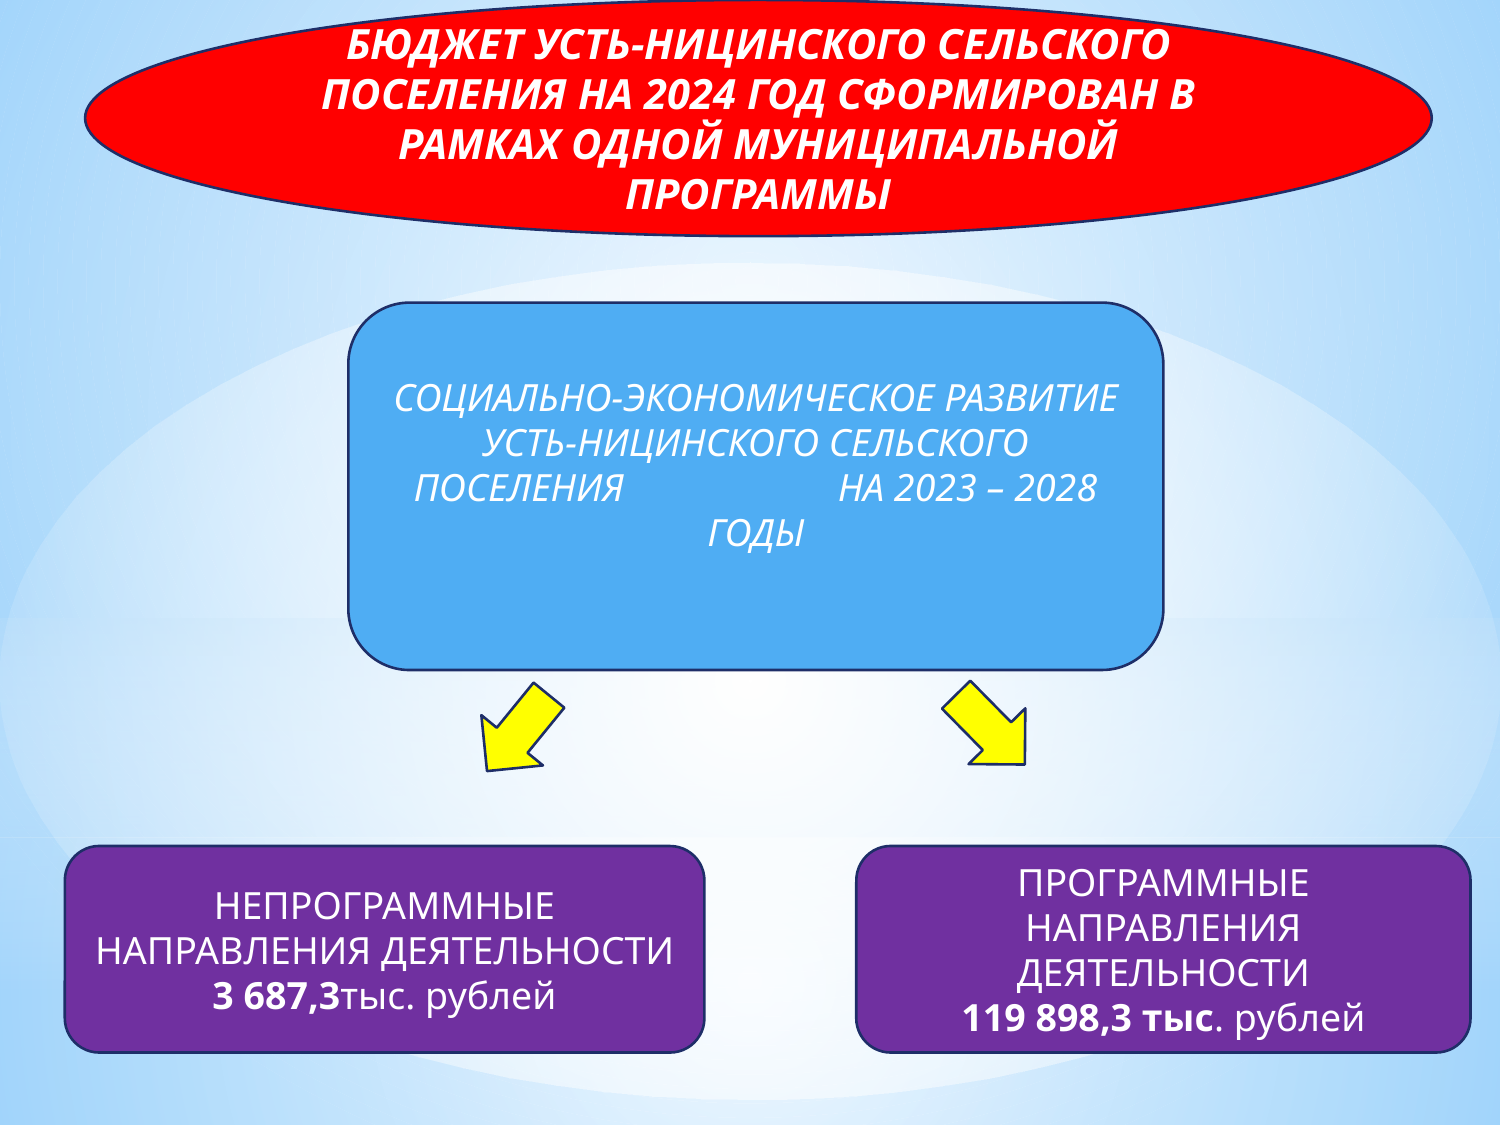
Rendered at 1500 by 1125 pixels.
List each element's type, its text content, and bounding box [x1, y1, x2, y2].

text_box [480, 681, 566, 773]
text_box [941, 679, 1027, 766]
text_box БЮДЖЕТ УСТЬ-НИЦИНСКОГО СЕЛЬСКОГО ПОСЕЛЕНИЯ НА 2024 ГОД СФОРМИРОВАН В РАМКАХ ОДНОЙ МУНИЦИПАЛЬНОЙ ПРОГРАММЫ [83, 0, 1434, 238]
text_box ПРОГРАММНЫЕ НАПРАВЛЕНИЯ ДЕЯТЕЛЬНОСТИ 119 898,3 тыс. рублей [854, 844, 1472, 1054]
text_box СОЦИАЛЬНО-ЭКОНОМИЧЕСКОЕ РАЗВИТИЕ УСТЬ-НИЦИНСКОГО СЕЛЬСКОГО ПОСЕЛЕНИЯ НА 2023 – 2028 ГОДЫ [347, 301, 1165, 672]
text_box НЕПРОГРАММНЫЕ НАПРАВЛЕНИЯ ДЕЯТЕЛЬНОСТИ 3 687,3тыс. рублей [63, 844, 706, 1054]
